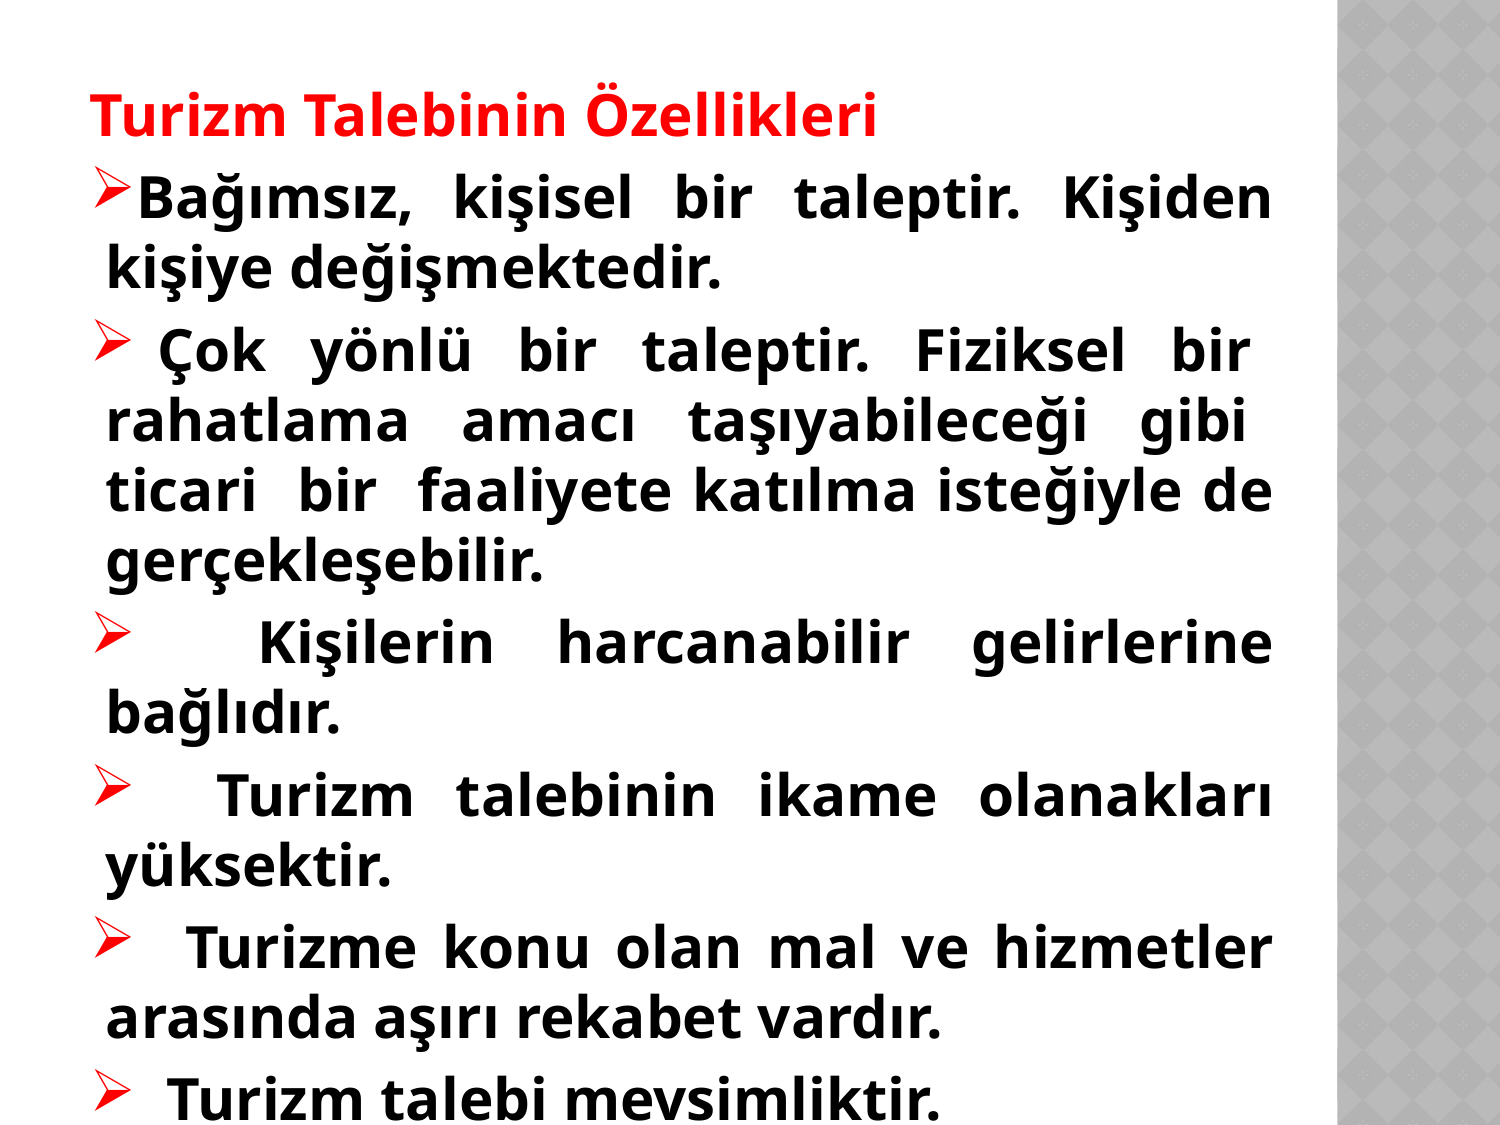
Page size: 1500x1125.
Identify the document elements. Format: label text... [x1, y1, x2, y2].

list Turizm Talebinin Özellikleri Bağımsız, kişisel bir taleptir. Kişiden kişiye değişmektedir. Çok yönlü bir taleptir. Fiziksel bir rahatlama amacı taşıyabileceği gibi ticari bir faaliyete katılma isteğiyle de gerçekleşebilir. Kişilerin harcanabilir gelirlerine bağlıdır. Turizm talebinin ikame olanakları yüksektir. Turizme konu olan mal ve hizmetler arasında aşırı rekabet vardır. Turizm talebi mevsimliktir. [75, 70, 1289, 1071]
